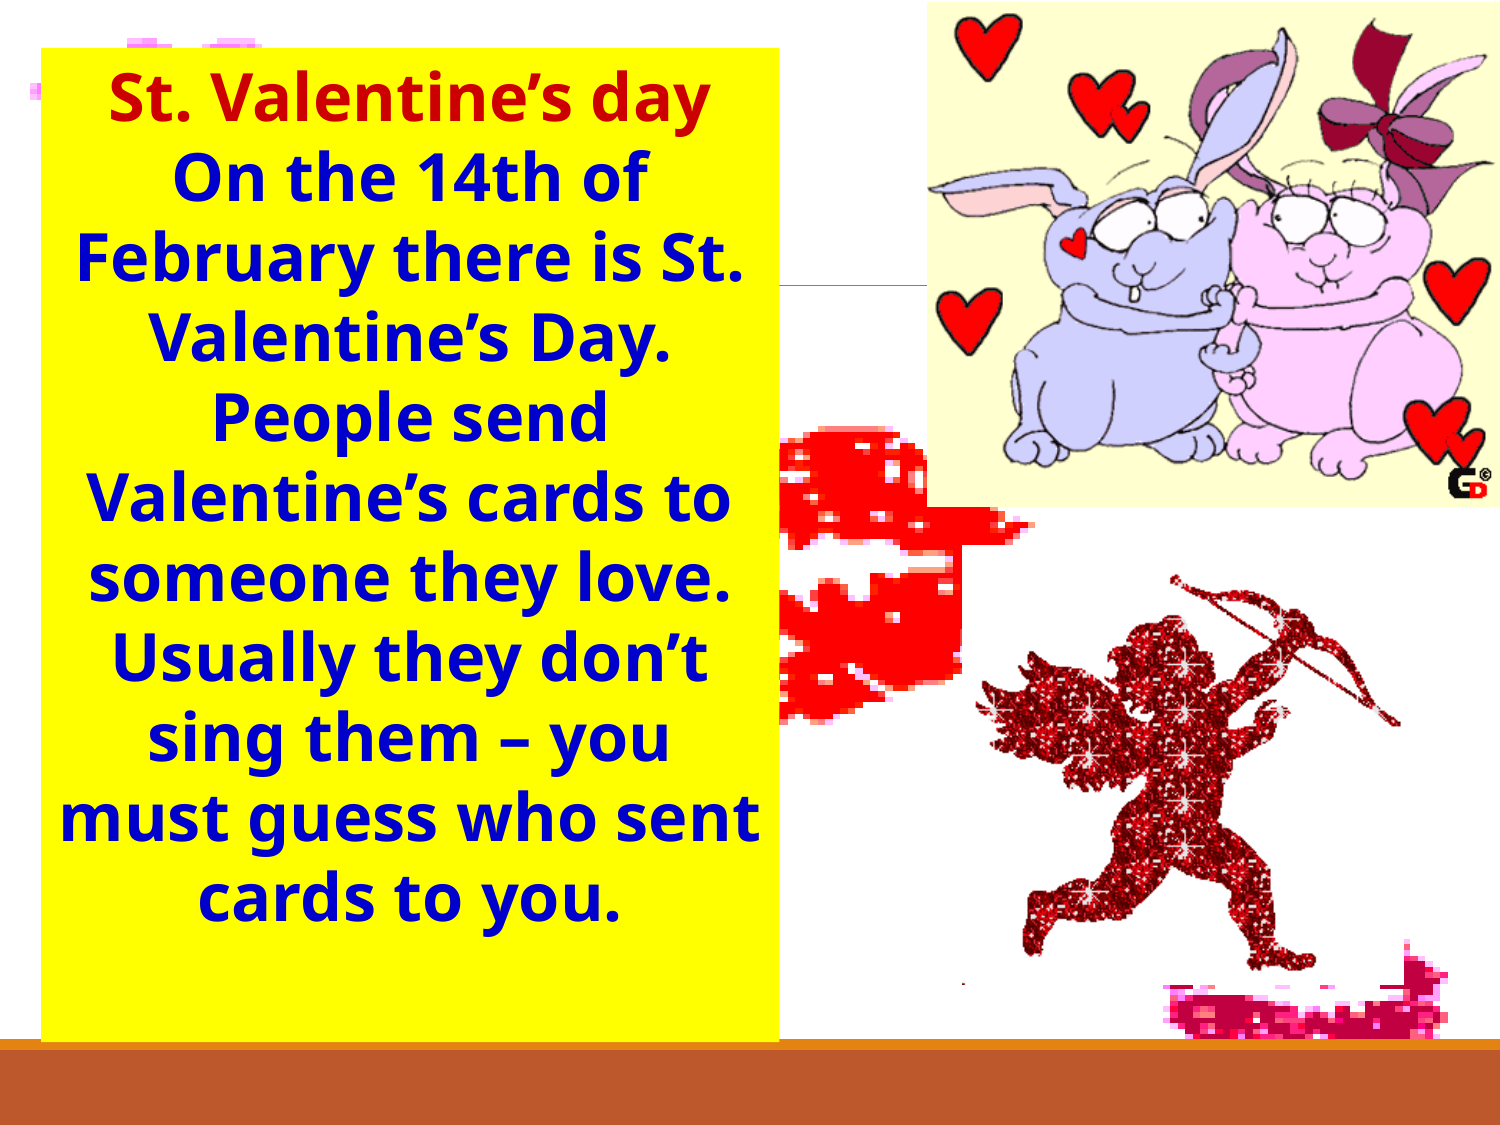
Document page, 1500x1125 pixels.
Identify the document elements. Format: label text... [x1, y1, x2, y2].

picture [0, 0, 1500, 1039]
text_box St. Valentine’s day On the 14th of February there is St. Valentine’s Day. People send Valentine’s cards to someone they love. Usually they don’t sing them – you must guess who sent cards to you. [41, 47, 780, 1043]
